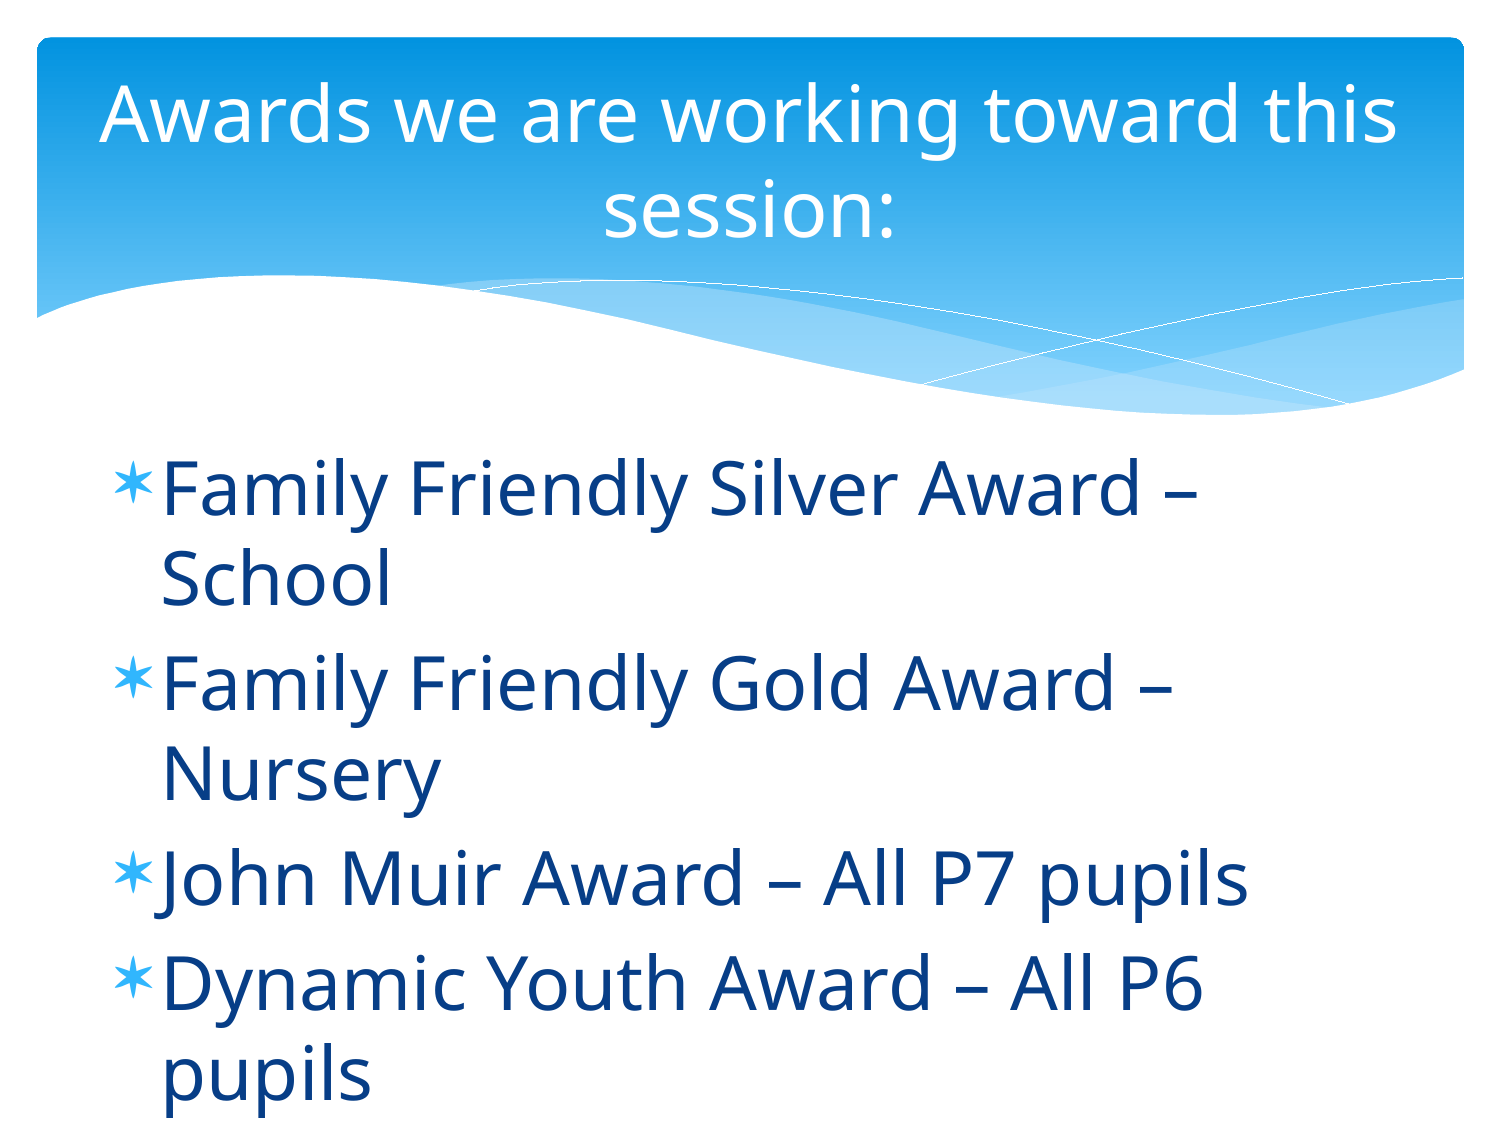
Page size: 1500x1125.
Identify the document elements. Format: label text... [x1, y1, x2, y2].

list Family Friendly Silver Award – School Family Friendly Gold Award – Nursery John Muir Award – All P7 pupils Dynamic Youth Award – All P6 pupils Renewal of Eco, RRSA and PSQM [100, 432, 1412, 757]
title Awards we are working toward this session: [75, 55, 1425, 261]
